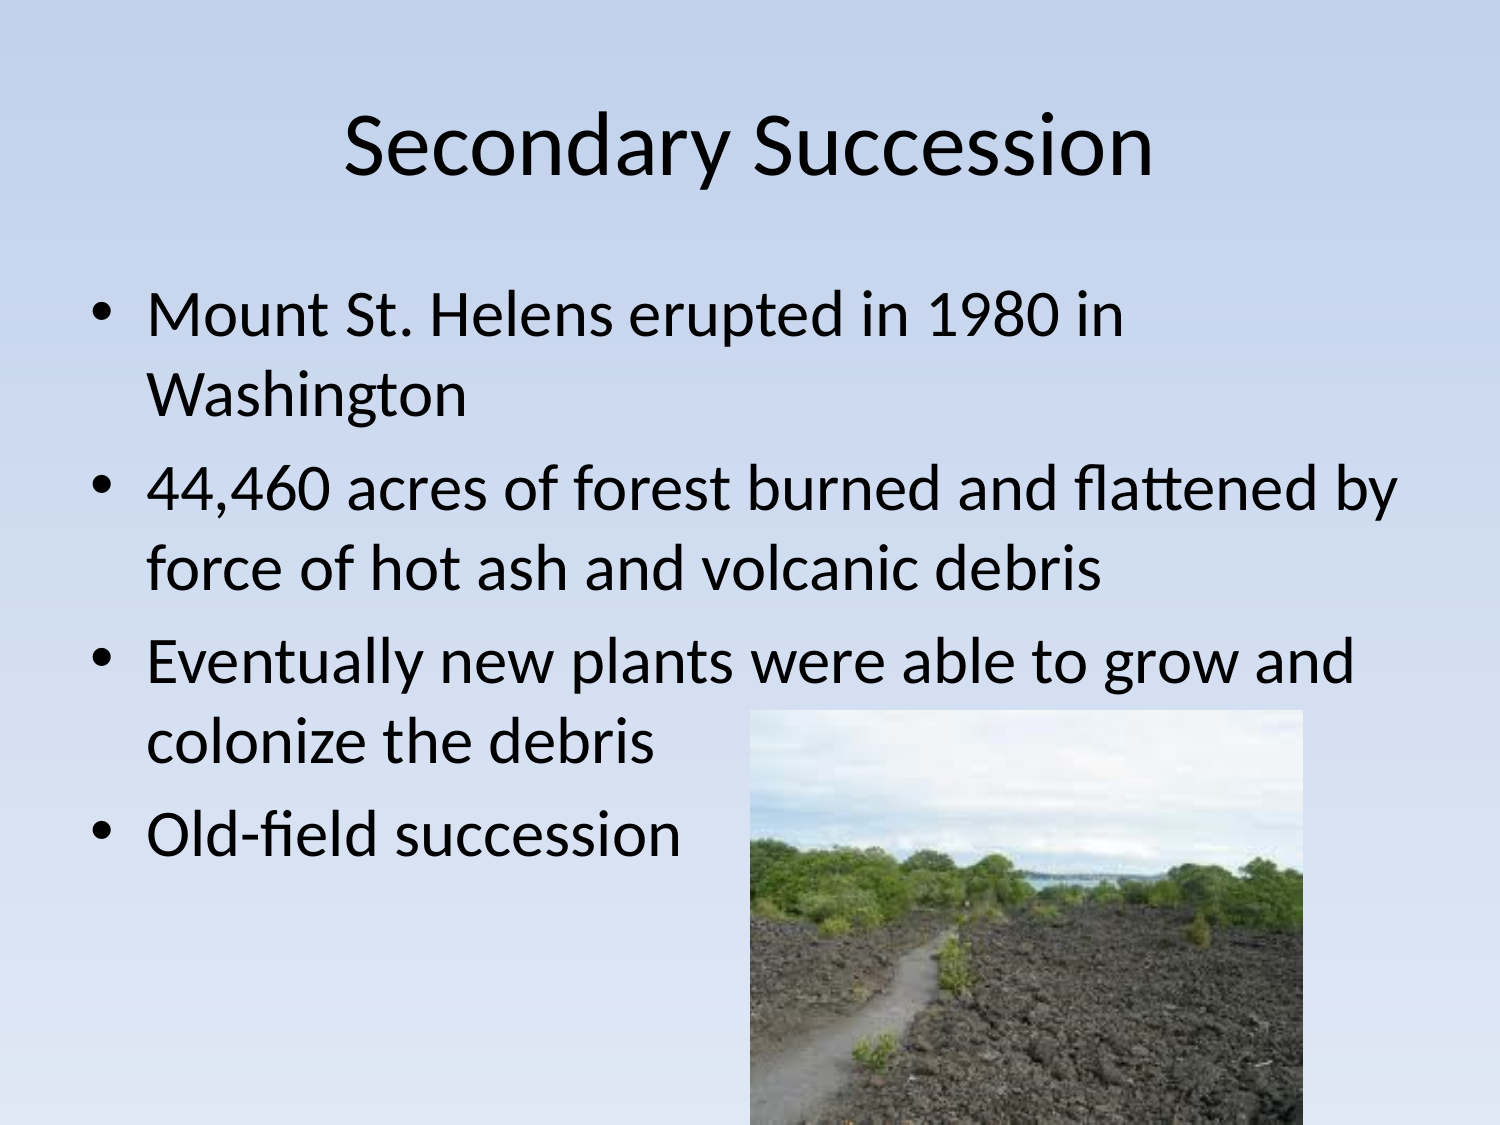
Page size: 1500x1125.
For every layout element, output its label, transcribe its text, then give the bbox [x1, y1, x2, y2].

picture [749, 710, 1304, 1125]
list Mount St. Helens erupted in 1980 in Washington 44,460 acres of forest burned and flattened by force of hot ash and volcanic debris Eventually new plants were able to grow and colonize the debris Old-field succession [75, 262, 1425, 1005]
title Secondary Succession [75, 45, 1425, 233]
